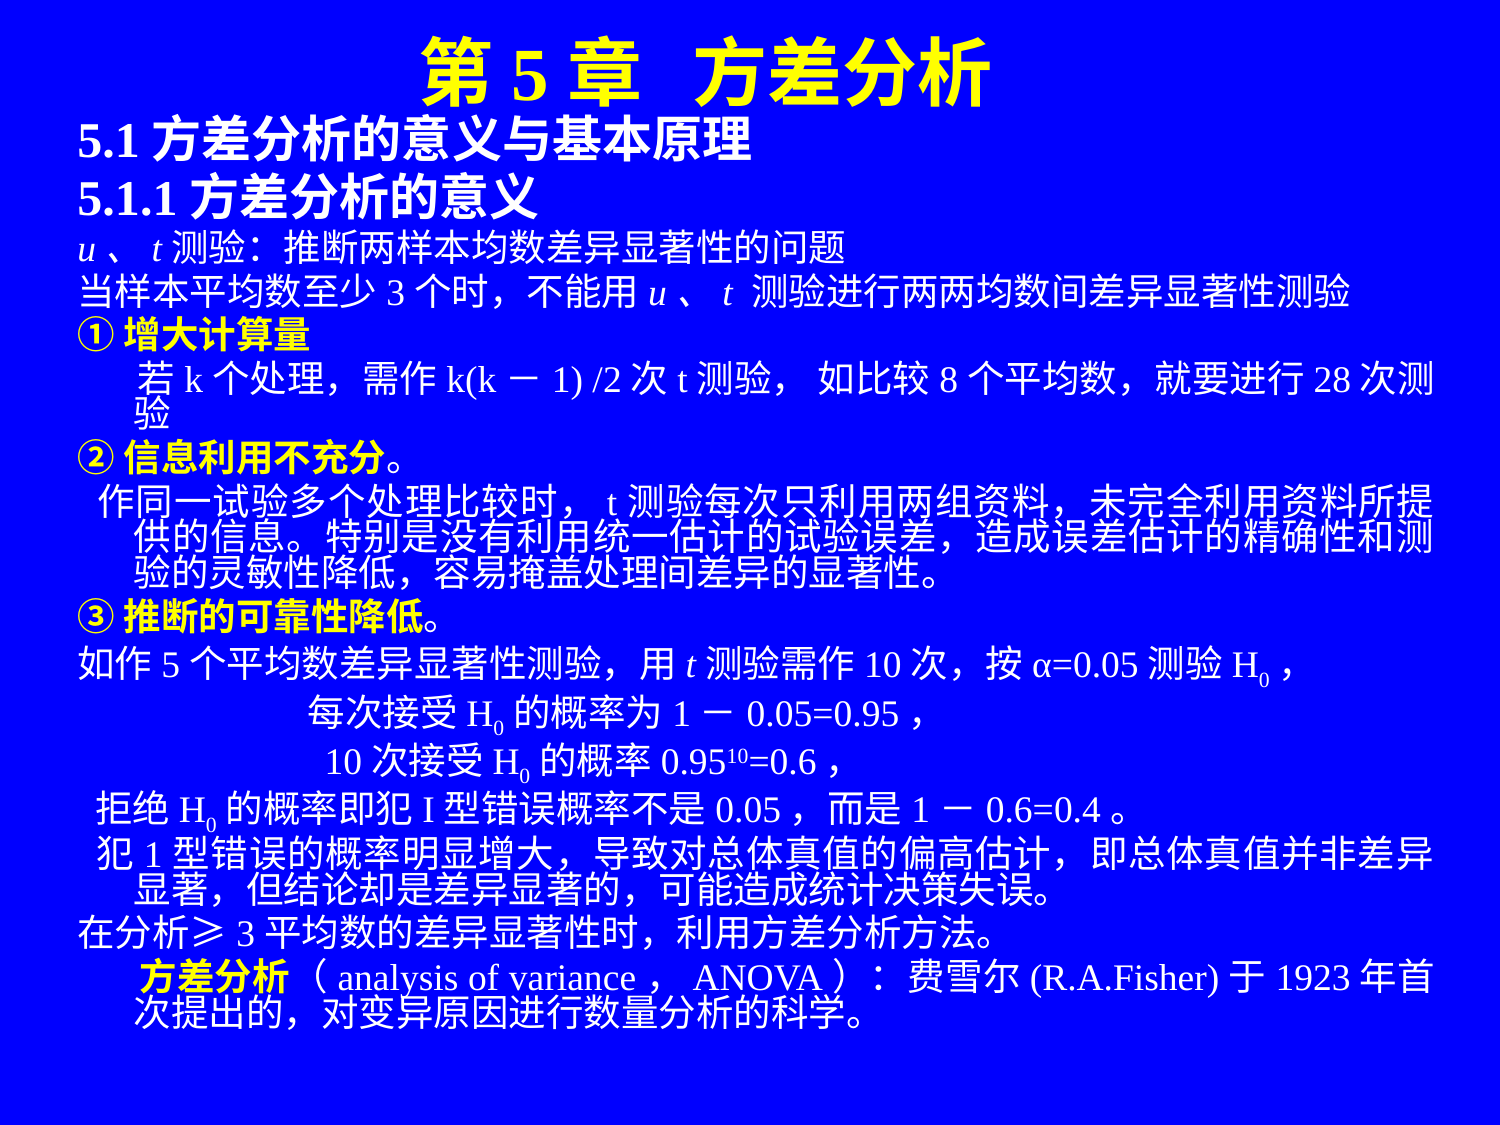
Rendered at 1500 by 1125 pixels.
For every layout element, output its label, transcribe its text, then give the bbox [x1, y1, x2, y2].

list 5.1方差分析的意义与基本原理 5.1.1方差分析的意义 u、t测验：推断两样本均数差异显著性的问题 当样本平均数至少3个时，不能用u、t 测验进行两两均数间差异显著性测验 ①增大计算量 若k个处理，需作k(k－1) /2次t测验， 如比较8个平均数，就要进行28次测验 ②信息利用不充分。 作同一试验多个处理比较时，t测验每次只利用两组资料，未完全利用资料所提供的信息。特别是没有利用统一估计的试验误差，造成误差估计的精确性和测验的灵敏性降低，容易掩盖处理间差异的显著性。 ③推断的可靠性降低。 如作5个平均数差异显著性测验，用t测验需作10次，按α=0.05测验H0， 每次接受H0的概率为1－0.05=0.95， 10次接受H0的概率0.9510=0.6， 拒绝H0的概率即犯I型错误概率不是0.05，而是1－0.6=0.4。 犯1型错误的概率明显增大，导致对总体真值的偏高估计，即总体真值并非差异显著，但结论却是差异显著的，可能造成统计决策失误。 在分析≥3平均数的差异显著性时，利用方差分析方法。 方差分析（analysis of variance，ANOVA）：费雪尔(R.A.Fisher)于1923年首次提出的，对变异原因进行数量分析的科学。 [62, 111, 1451, 1098]
title 第5章 方差分析 [76, 26, 1353, 111]
